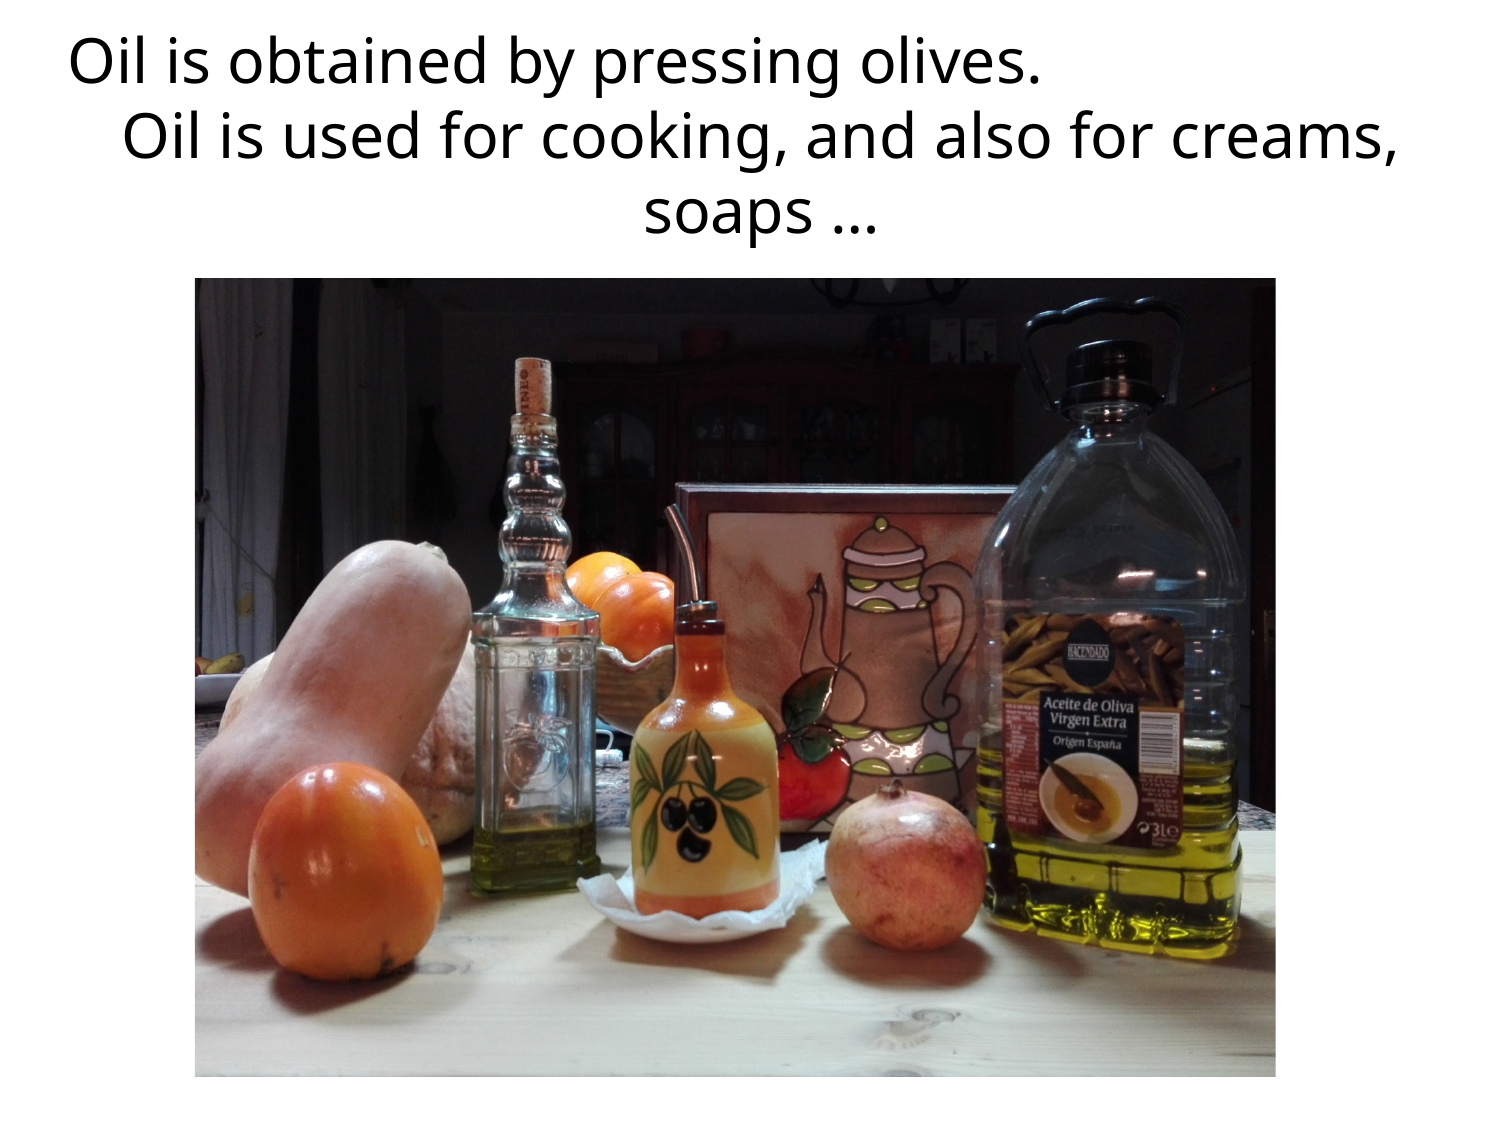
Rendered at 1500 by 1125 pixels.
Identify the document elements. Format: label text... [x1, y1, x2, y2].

text_box Oil is obtained by pressing olives. Oil is used for cooking, and also for creams, soaps … [53, 0, 1471, 267]
picture [194, 278, 1276, 1077]
